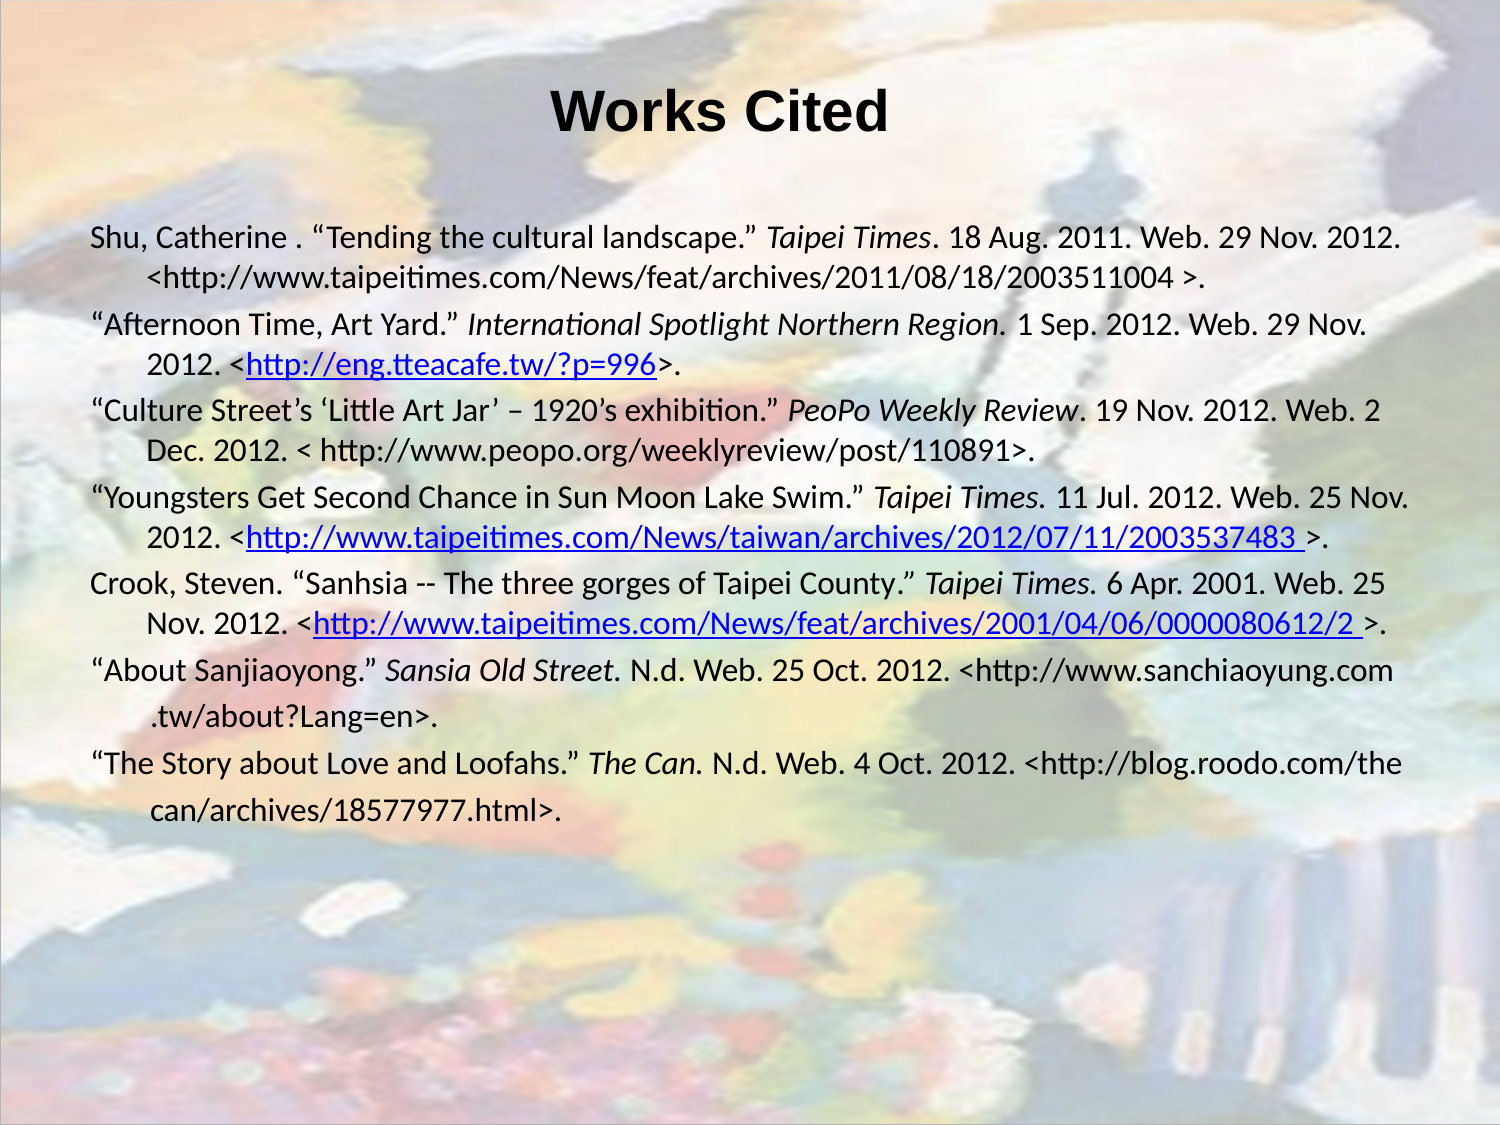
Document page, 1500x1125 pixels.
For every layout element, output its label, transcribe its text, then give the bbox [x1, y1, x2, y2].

list Shu, Catherine . “Tending the cultural landscape.” Taipei Times. 18 Aug. 2011. Web. 29 Nov. 2012. <http://www.taipeitimes.com/News/feat/archives/2011/08/18/2003511004 >. “Afternoon Time, Art Yard.” International Spotlight Northern Region. 1 Sep. 2012. Web. 29 Nov. 2012. <http://eng.tteacafe.tw/?p=996>. “Culture Street’s ‘Little Art Jar’ – 1920’s exhibition.” PeoPo Weekly Review. 19 Nov. 2012. Web. 2 Dec. 2012. < http://www.peopo.org/weeklyreview/post/110891>. “Youngsters Get Second Chance in Sun Moon Lake Swim.” Taipei Times. 11 Jul. 2012. Web. 25 Nov. 2012. <http://www.taipeitimes.com/News/taiwan/archives/2012/07/11/2003537483 >. Crook, Steven. “Sanhsia -- The three gorges of Taipei County.” Taipei Times. 6 Apr. 2001. Web. 25 Nov. 2012. <http://www.taipeitimes.com/News/feat/archives/2001/04/06/0000080612/2 >. “About Sanjiaoyong.” Sansia Old Street. N.d. Web. 25 Oct. 2012. <http://www.sanchiaoyung.com .tw/about?Lang=en>. “The Story about Love and Loofahs.” The Can. N.d. Web. 4 Oct. 2012. <http://blog.roodo.com/the can/archives/18577977.html>. [74, 207, 1436, 951]
picture [0, 0, 1500, 1125]
text_box Works Cited [501, 66, 940, 151]
